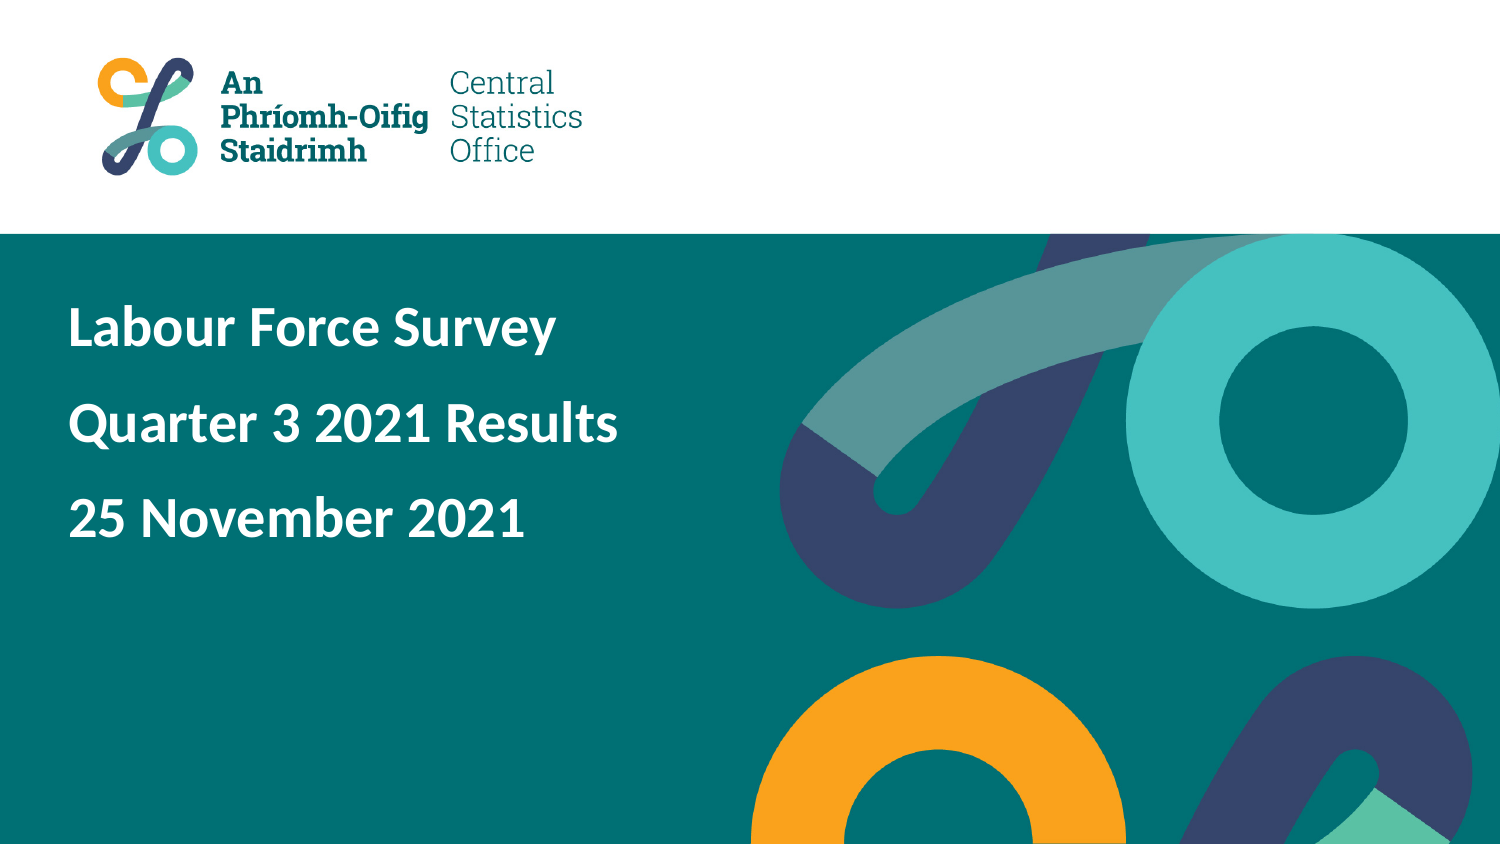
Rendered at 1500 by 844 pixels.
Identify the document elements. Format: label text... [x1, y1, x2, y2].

picture [0, 0, 1500, 844]
title Labour Force Survey Quarter 3 2021 Results 25 November 2021 [53, 262, 880, 611]
